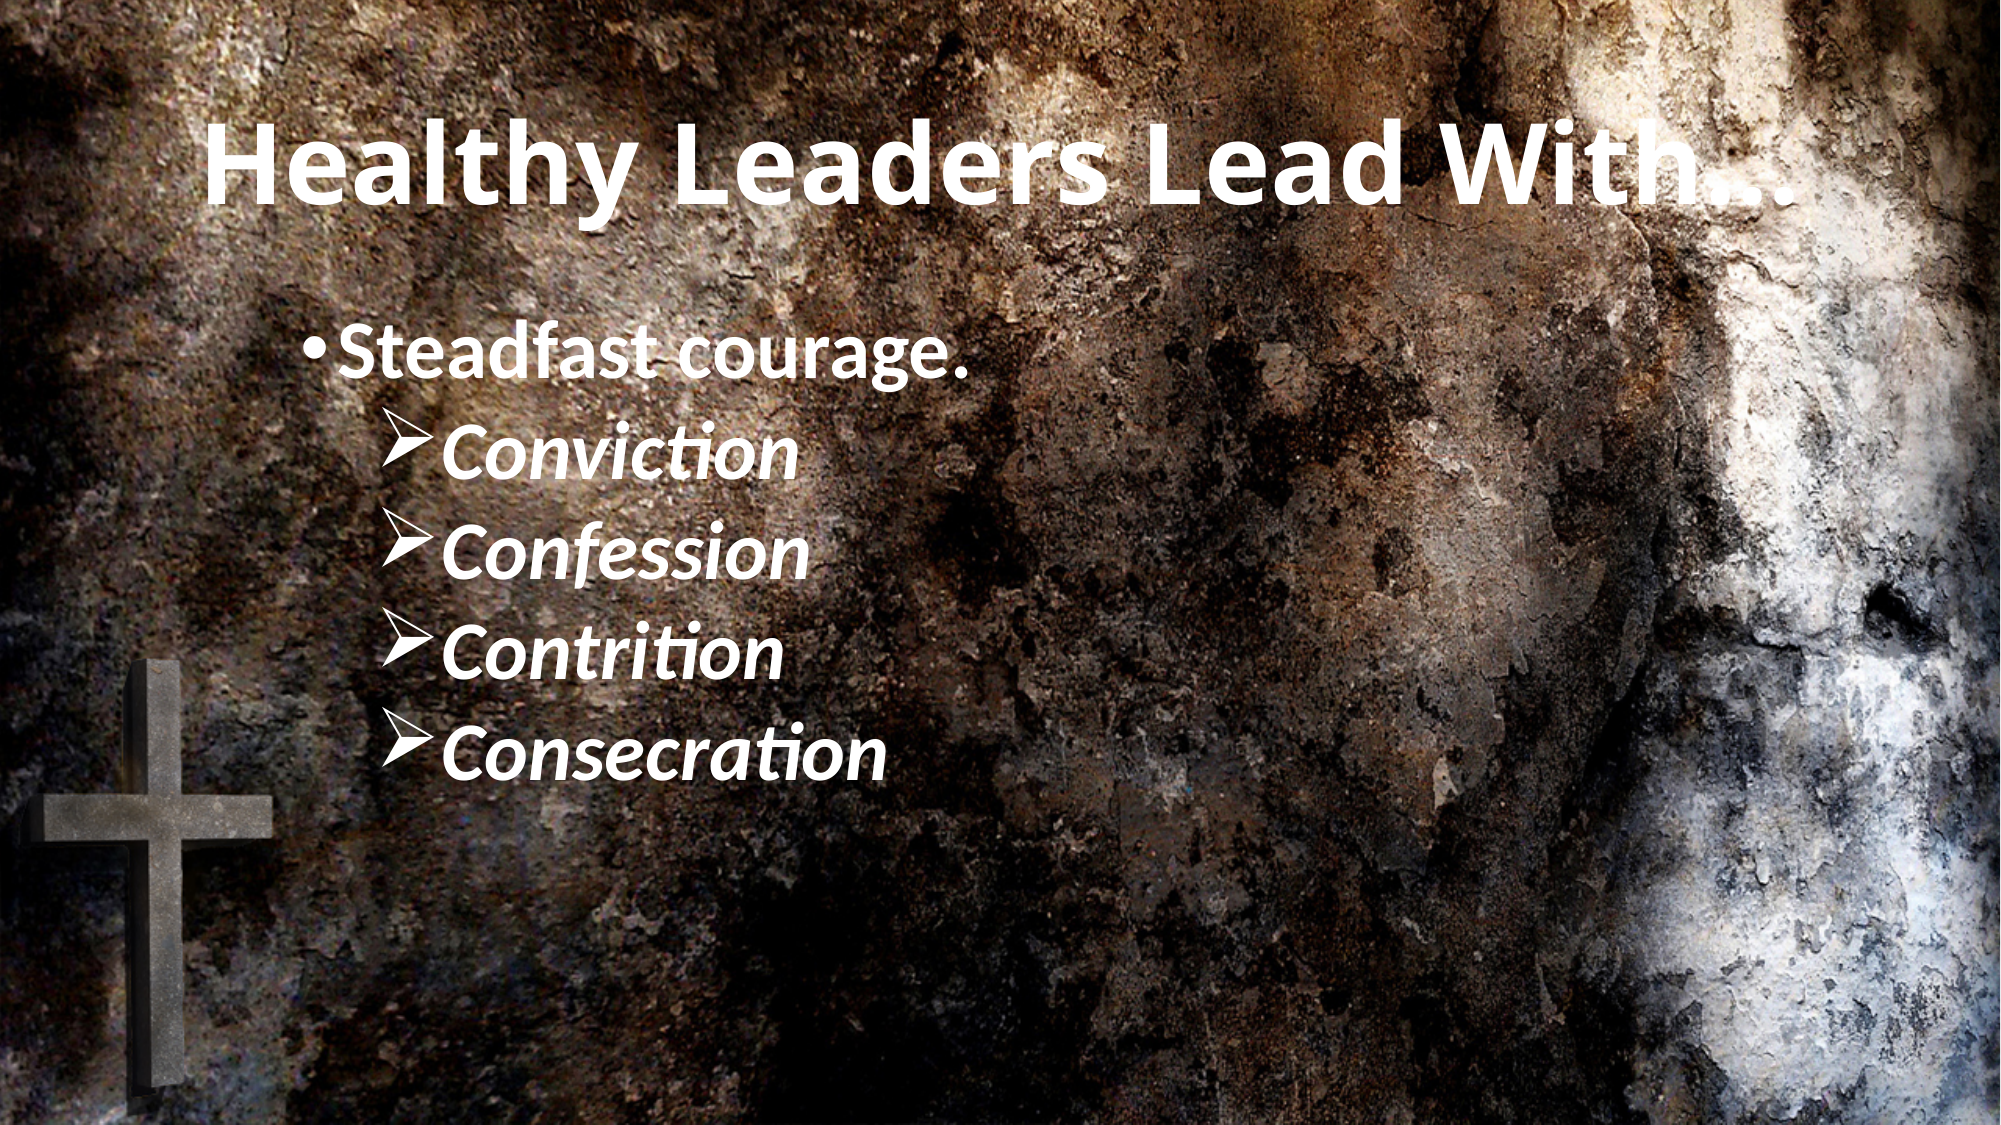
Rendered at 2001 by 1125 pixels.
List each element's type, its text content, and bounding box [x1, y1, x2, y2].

list Steadfast courage. Conviction Confession Contrition Consecration [285, 299, 1863, 1014]
title Healthy Leaders Lead With… [137, 59, 1863, 278]
picture [0, 0, 2001, 1125]
